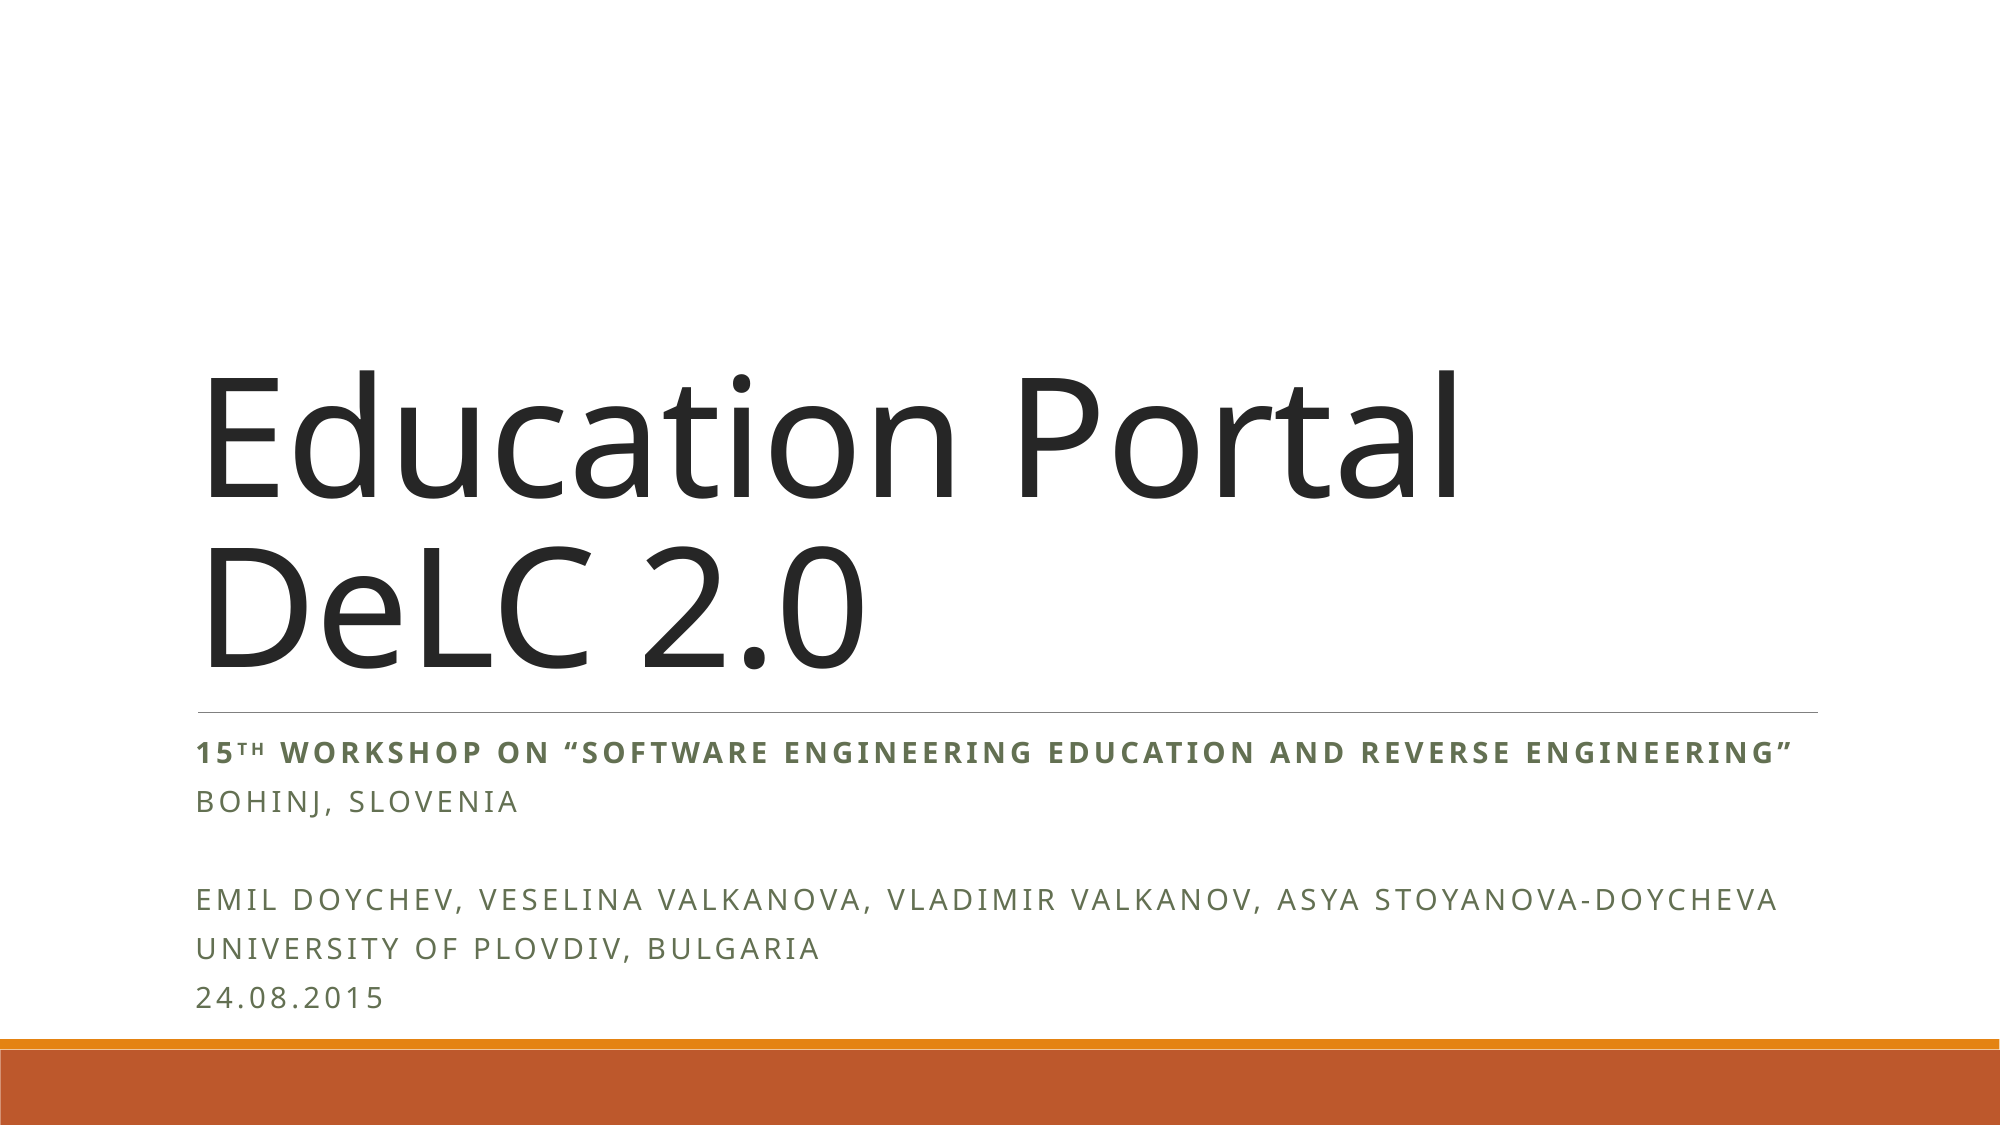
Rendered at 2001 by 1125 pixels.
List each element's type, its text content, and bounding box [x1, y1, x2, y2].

title Education Portal DeLC 2.0 [180, 124, 1830, 710]
subtitle 15th workshop on “Software engineering education and reverse engineering” Bohinj, Slovenia Emil Doychev, Veselina Valkanova, Vladimir Valkanov, Asya Stoyanova-Doycheva University of Plovdiv, Bulgaria 24.08.2015 [180, 730, 1831, 1047]
